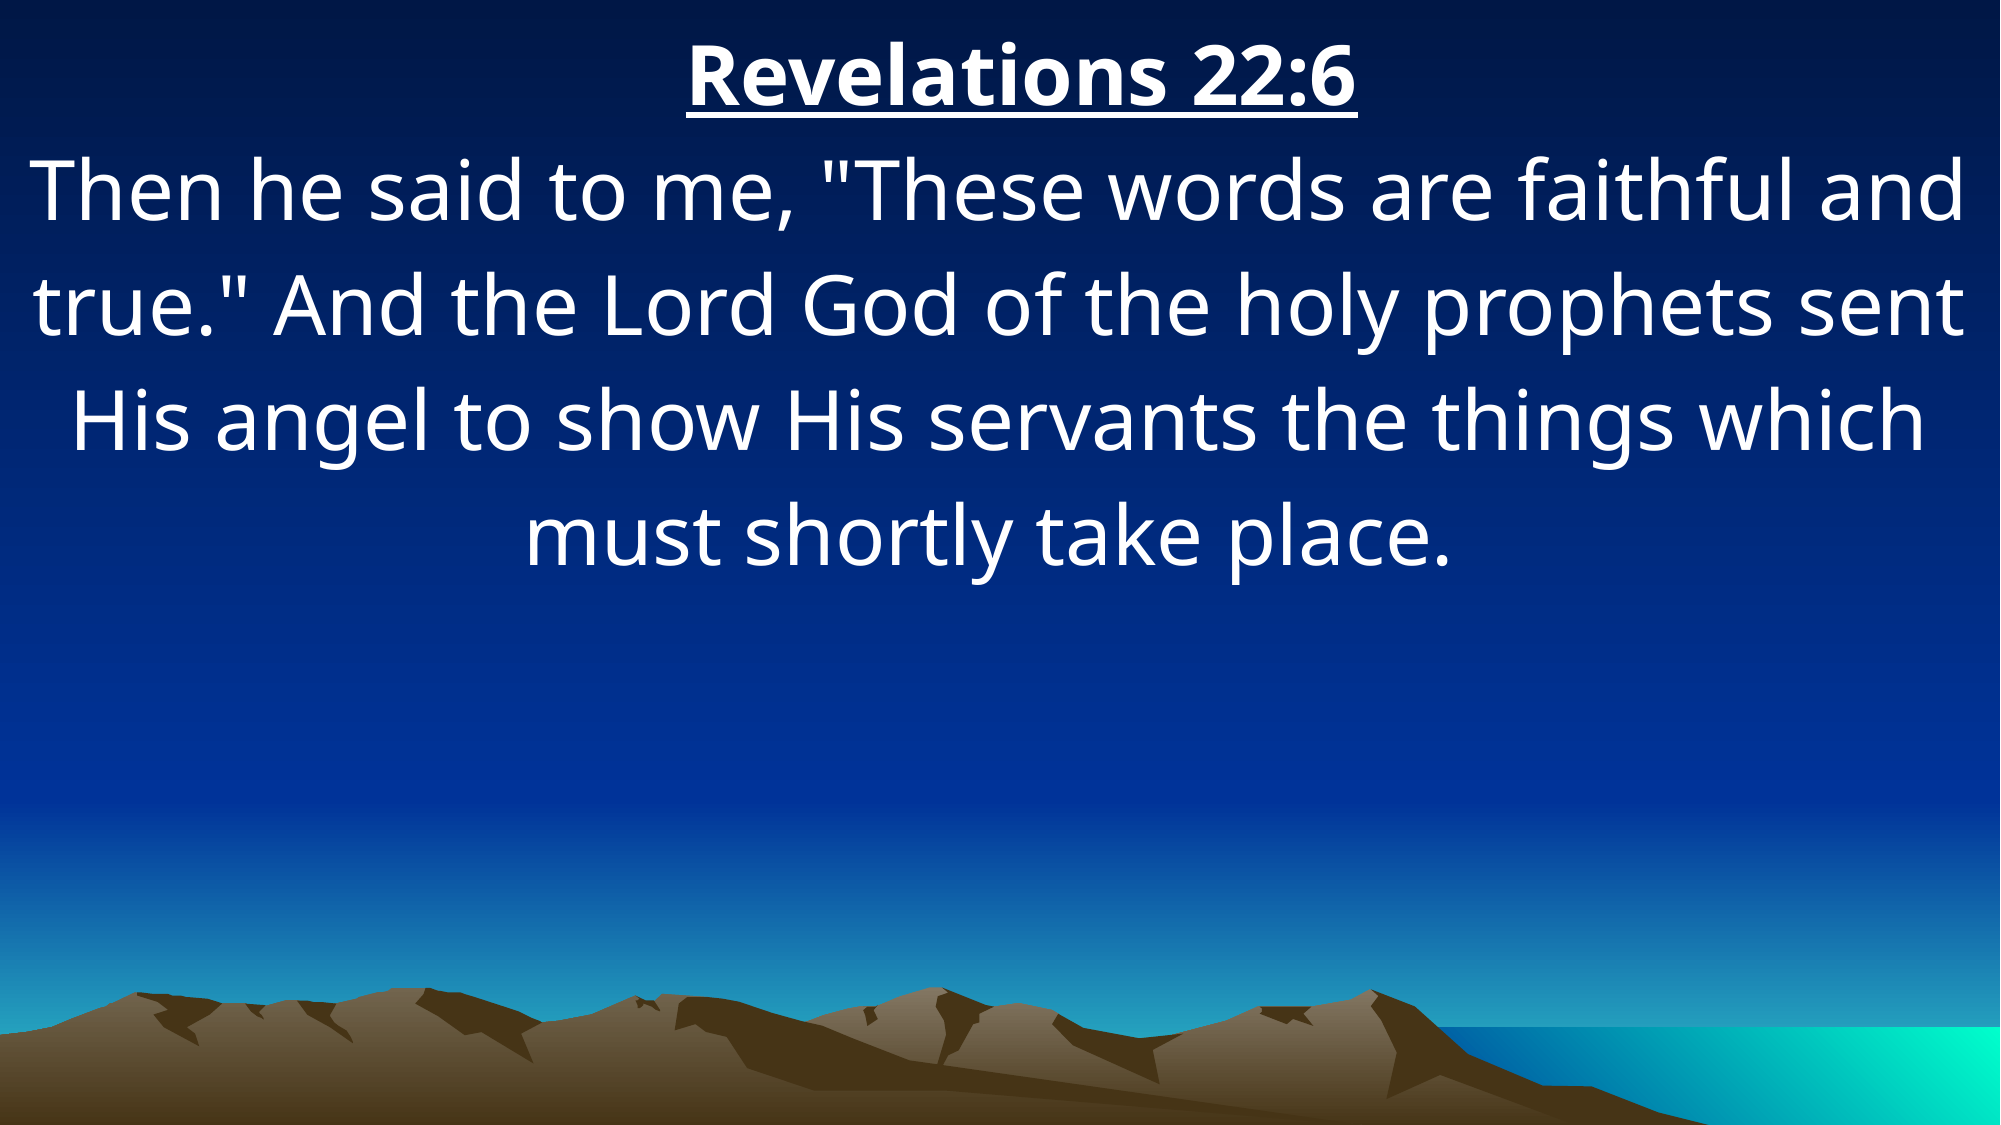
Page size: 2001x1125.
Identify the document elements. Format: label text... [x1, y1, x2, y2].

text_box Revelations 22:6 Then he said to me, "These words are faithful and true." And the Lord God of the holy prophets sent His angel to show His servants the things which must shortly take place. [0, 0, 2000, 825]
